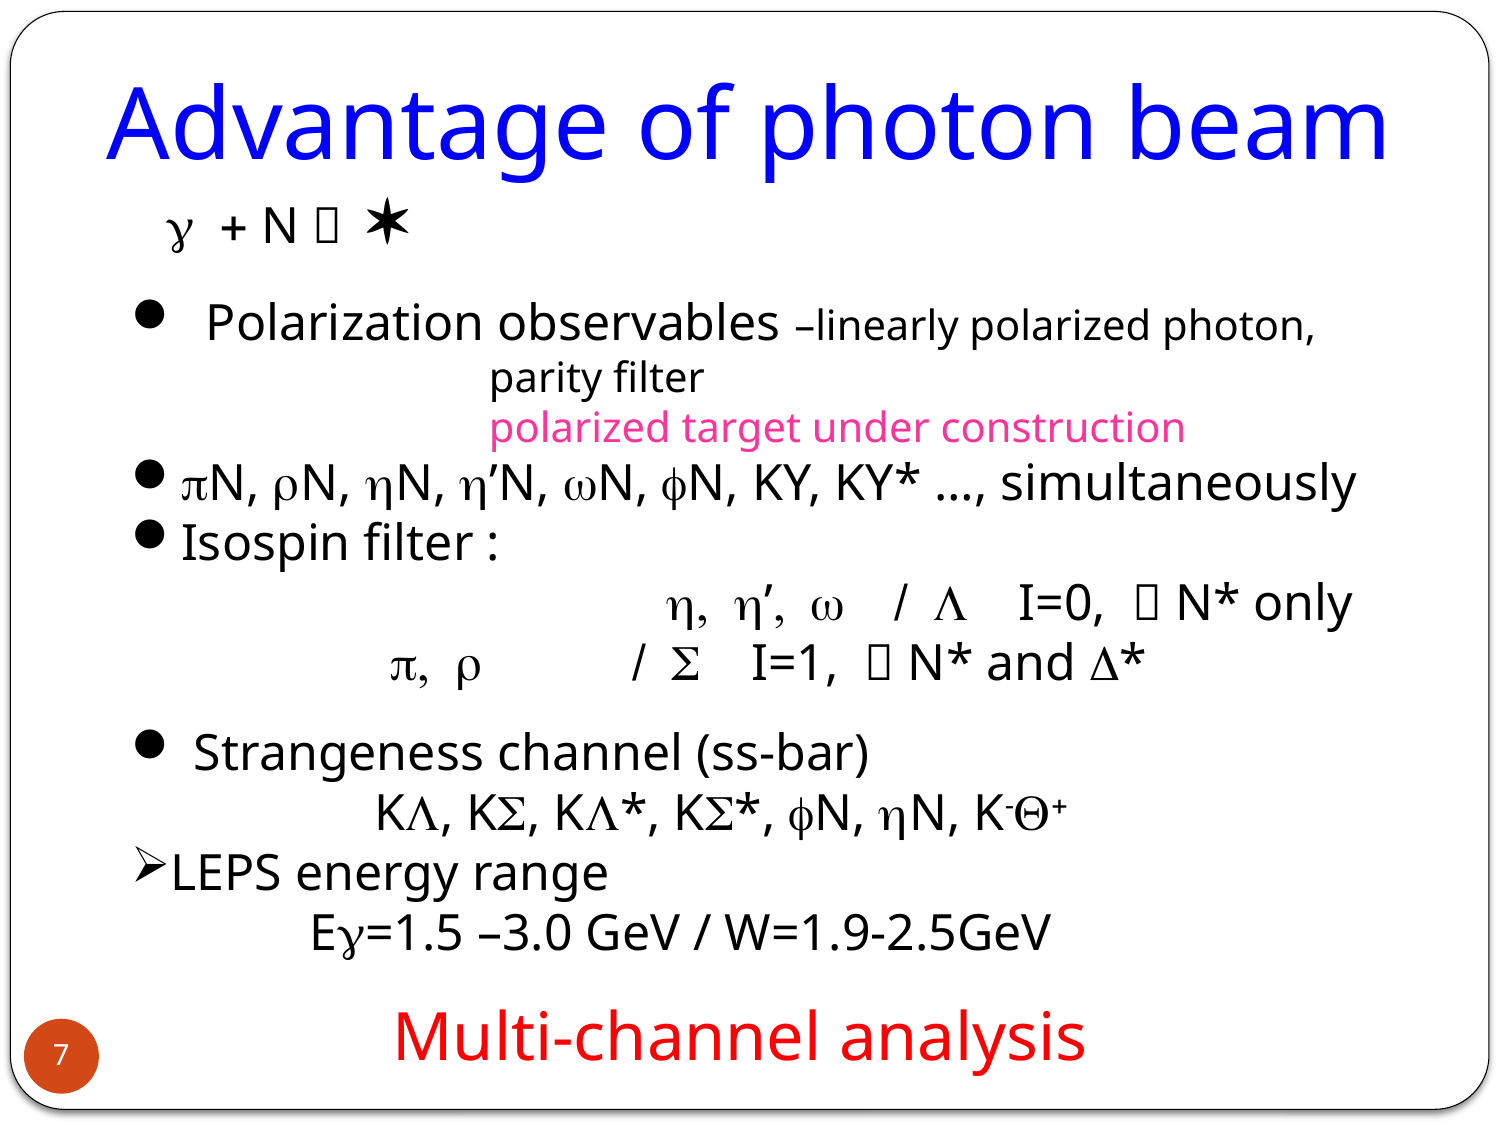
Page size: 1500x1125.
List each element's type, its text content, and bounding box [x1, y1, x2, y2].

text_box Multi-channel analysis [377, 986, 1121, 1082]
text_box Advantage of photon beam [74, 6, 1425, 232]
slide_number 7 [23, 1018, 99, 1094]
text_box g + N  * Polarization observables –linearly polarized photon, parity filter polarized target under construction pN, rN, hN, h’N, wN, fN, KY, KY* …, simultaneously Isospin filter : h, h’, w / L I=0,  N* only p, r / S I=1,  N* and D* Strangeness channel (ss-bar) KL, KS, KL*, KS*, fN, hN, K-Q+ LEPS energy range Eg=1.5 –3.0 GeV / W=1.9-2.5GeV [76, 152, 1415, 968]
